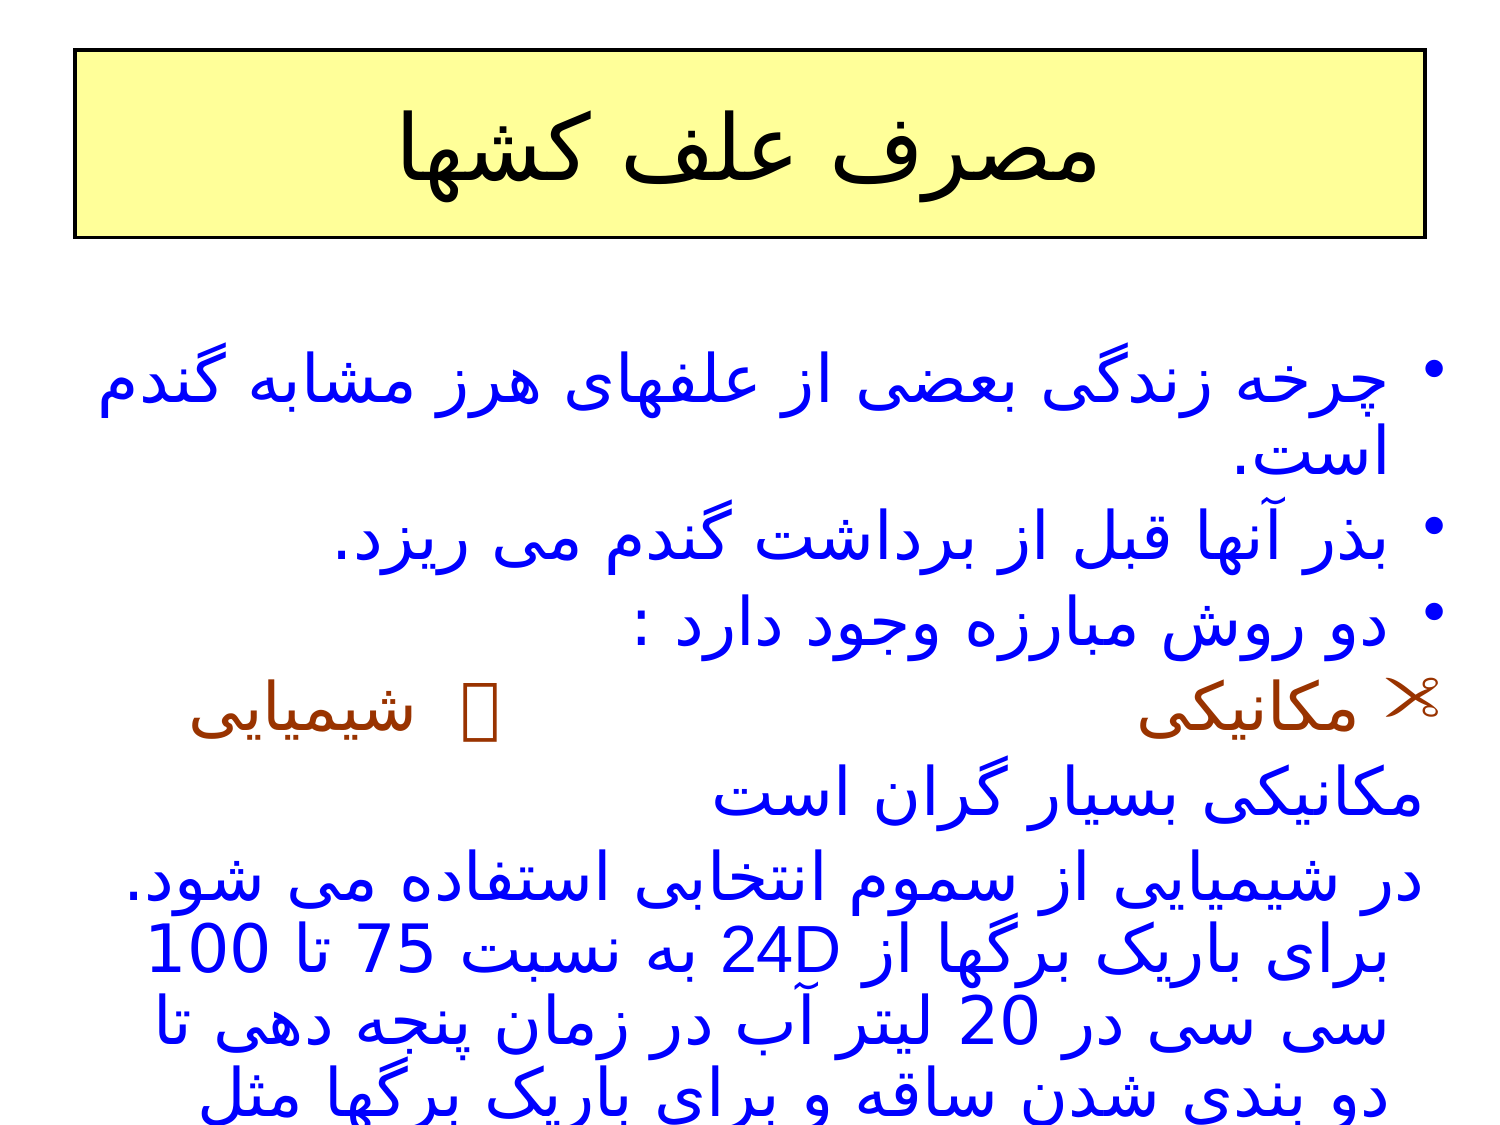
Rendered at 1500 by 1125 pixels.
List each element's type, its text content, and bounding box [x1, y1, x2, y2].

list چرخه زندگی بعضی از علفهای هرز مشابه گندم است. بذر آنها قبل از برداشت گندم می ریزد. دو روش مبارزه وجود دارد : مکانیکی  شیمیایی مکانیکی بسیار گران است در شیمیایی از سموم انتخابی استفاده می شود. برای باریک برگها از 24D به نسبت 75 تا 100 سی سی در 20 لیتر آب در زمان پنجه دهی تا دو بندی شدن ساقه و برای باریک برگها مثل یولاف از سافیکس یا آونج استفاده می شود. [62, 337, 1463, 1081]
title مصرف علف کشها [74, 49, 1426, 238]
